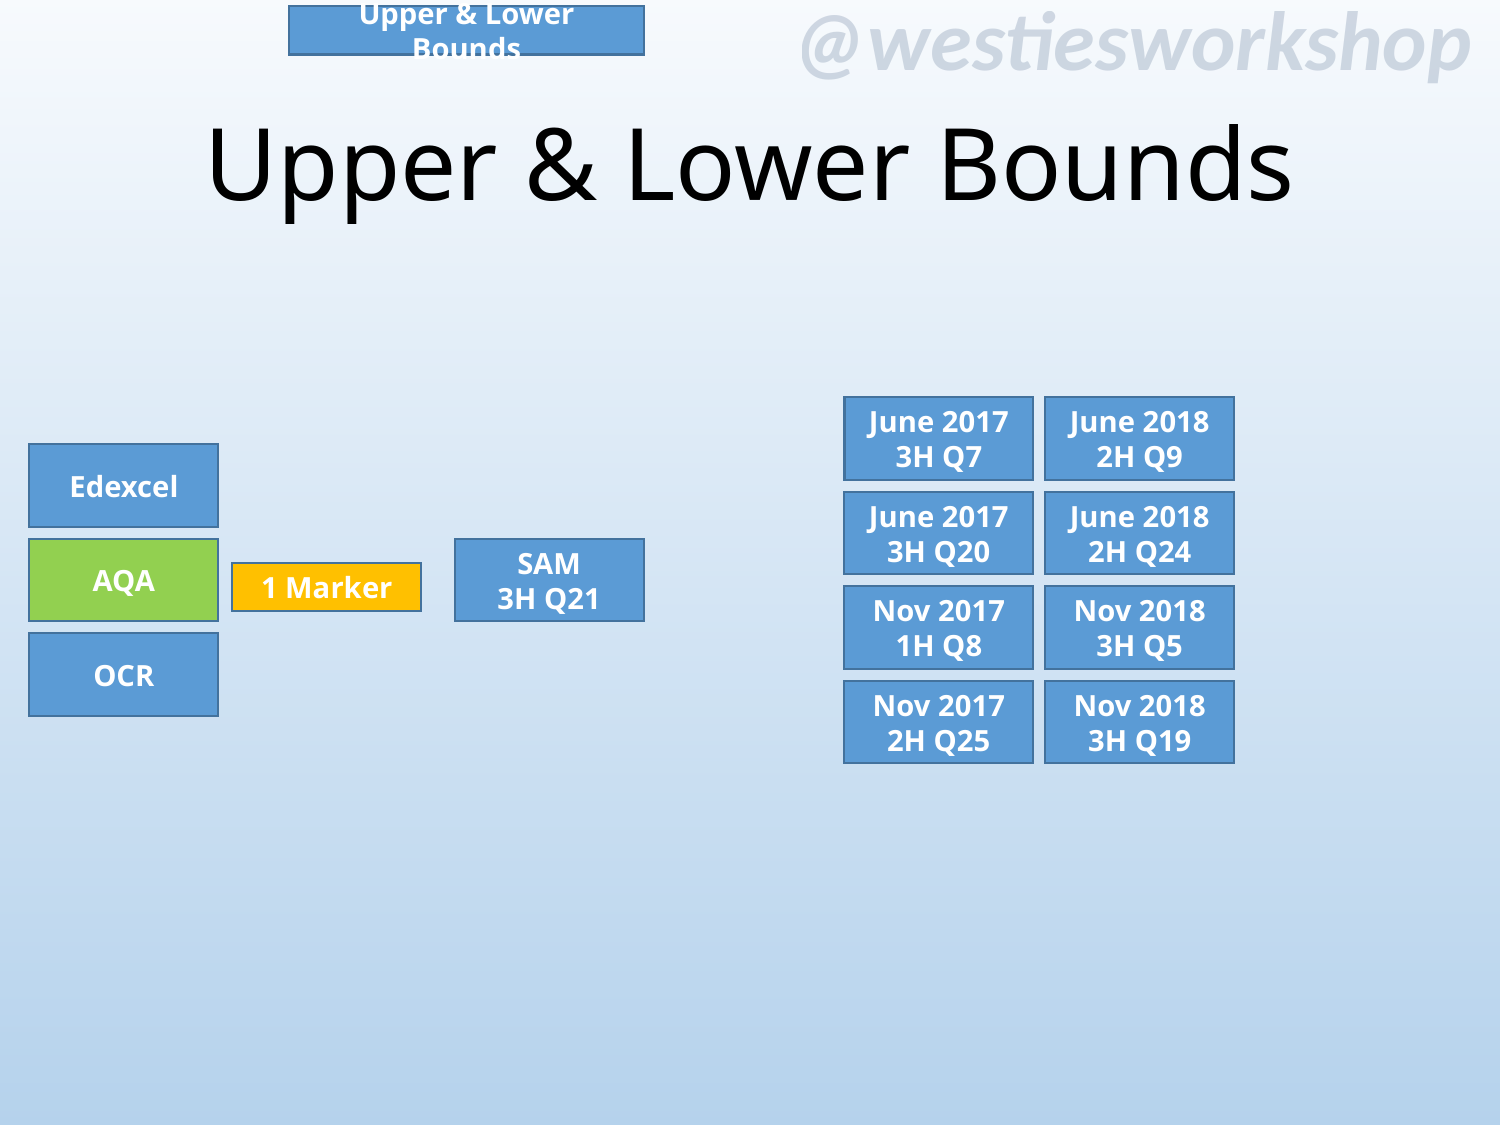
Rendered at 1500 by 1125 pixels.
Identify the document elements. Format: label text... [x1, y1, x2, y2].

text_box 1 Marker [231, 562, 422, 612]
text_box Nov 2017 2H Q25 [843, 680, 1034, 764]
text_box June 2017 3H Q7 [843, 396, 1034, 481]
text_box June 2017 3H Q20 [843, 491, 1034, 575]
text_box Upper & Lower Bounds [288, 5, 645, 56]
text_box Edexcel [28, 443, 219, 528]
text_box Nov 2018 3H Q19 [1044, 680, 1235, 764]
text_box June 2018 2H Q24 [1044, 491, 1235, 575]
text_box June 2018 2H Q9 [1044, 396, 1235, 481]
text_box Nov 2018 3H Q5 [1044, 585, 1235, 670]
text_box SAM 3H Q21 [454, 538, 645, 622]
title Upper & Lower Bounds [103, 59, 1397, 278]
text_box Nov 2017 1H Q8 [843, 585, 1034, 670]
text_box OCR [28, 632, 219, 717]
text_box AQA [28, 538, 219, 622]
